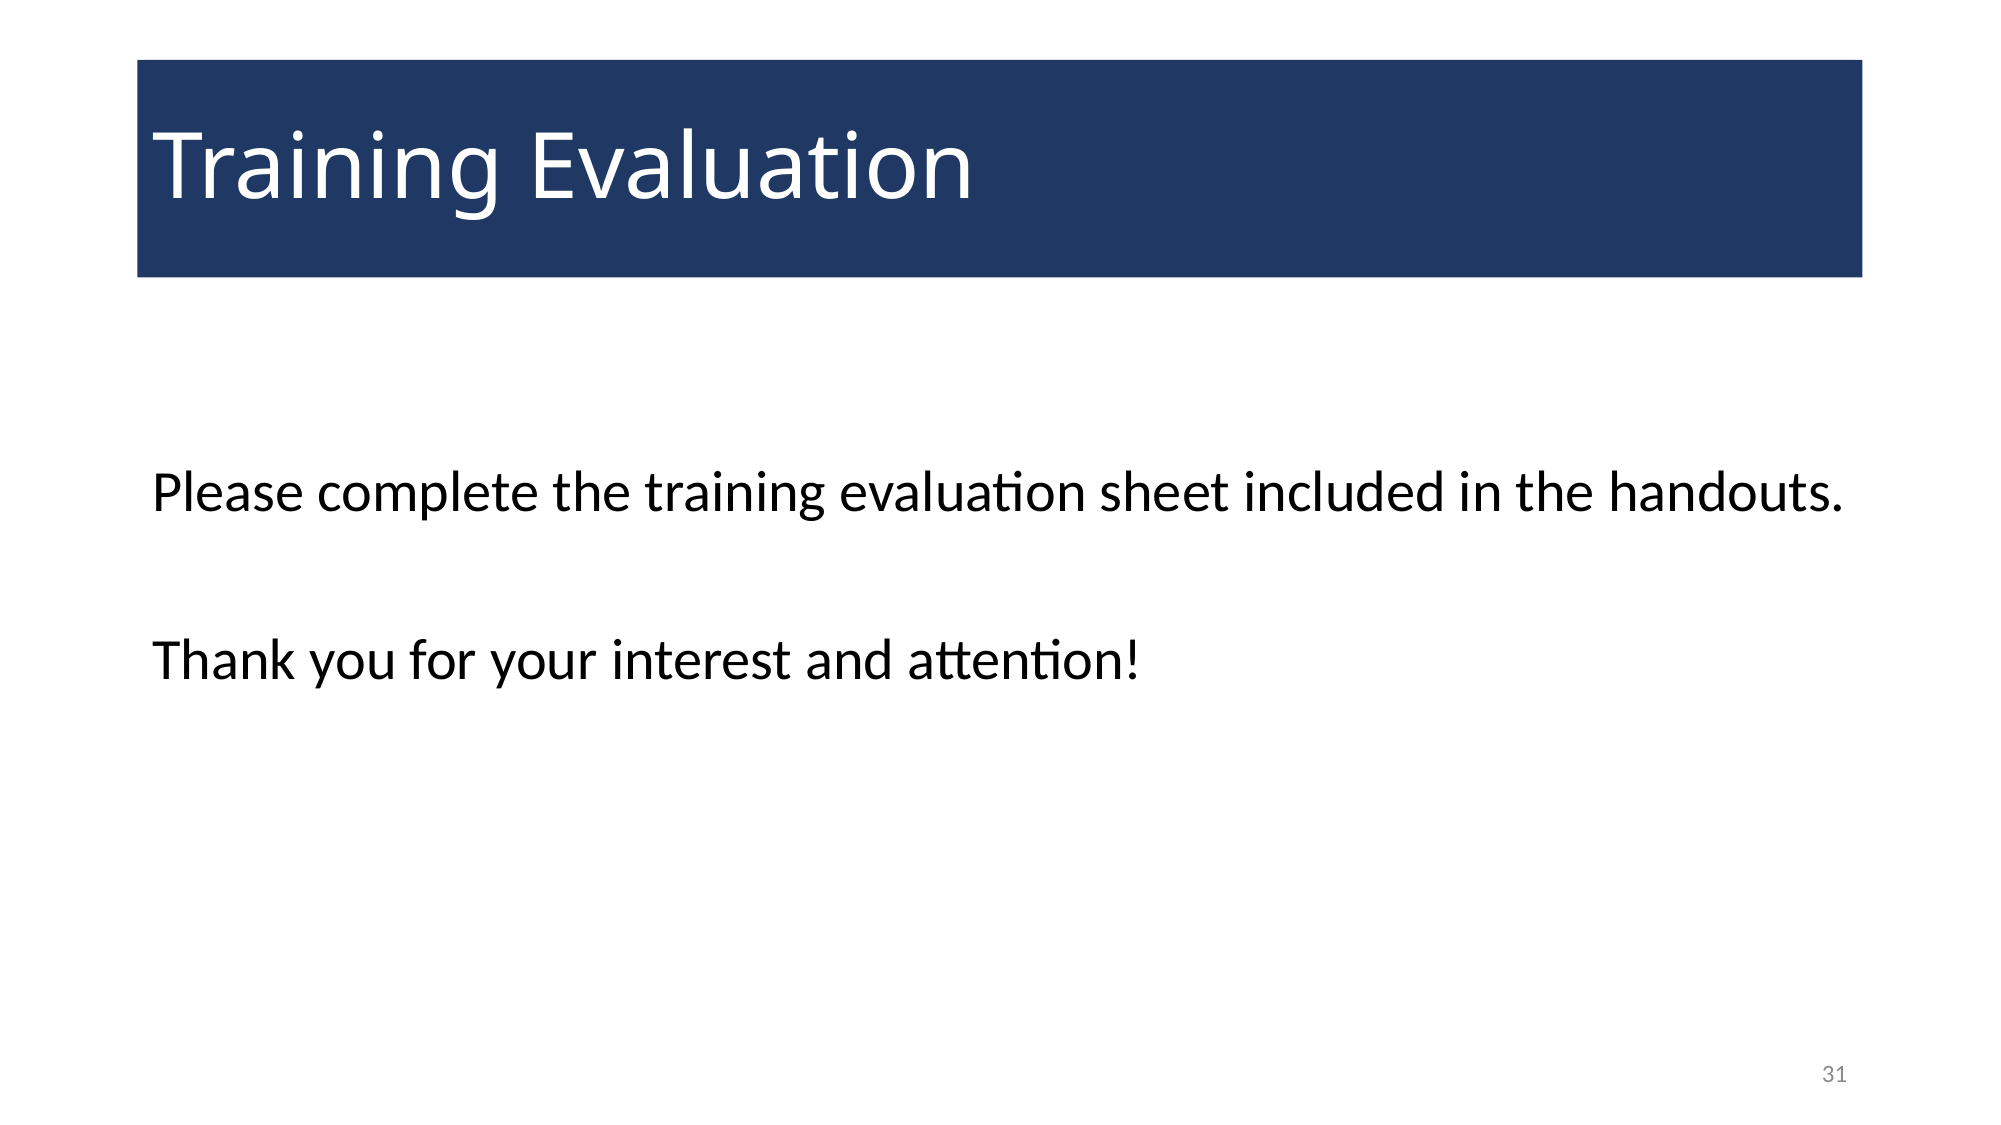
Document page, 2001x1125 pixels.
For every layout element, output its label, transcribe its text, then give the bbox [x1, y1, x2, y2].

slide_number 31 [1412, 1042, 1863, 1103]
list Please complete the training evaluation sheet included in the handouts. Thank you for your interest and attention! [137, 454, 1863, 1014]
title Training Evaluation [137, 59, 1863, 278]
